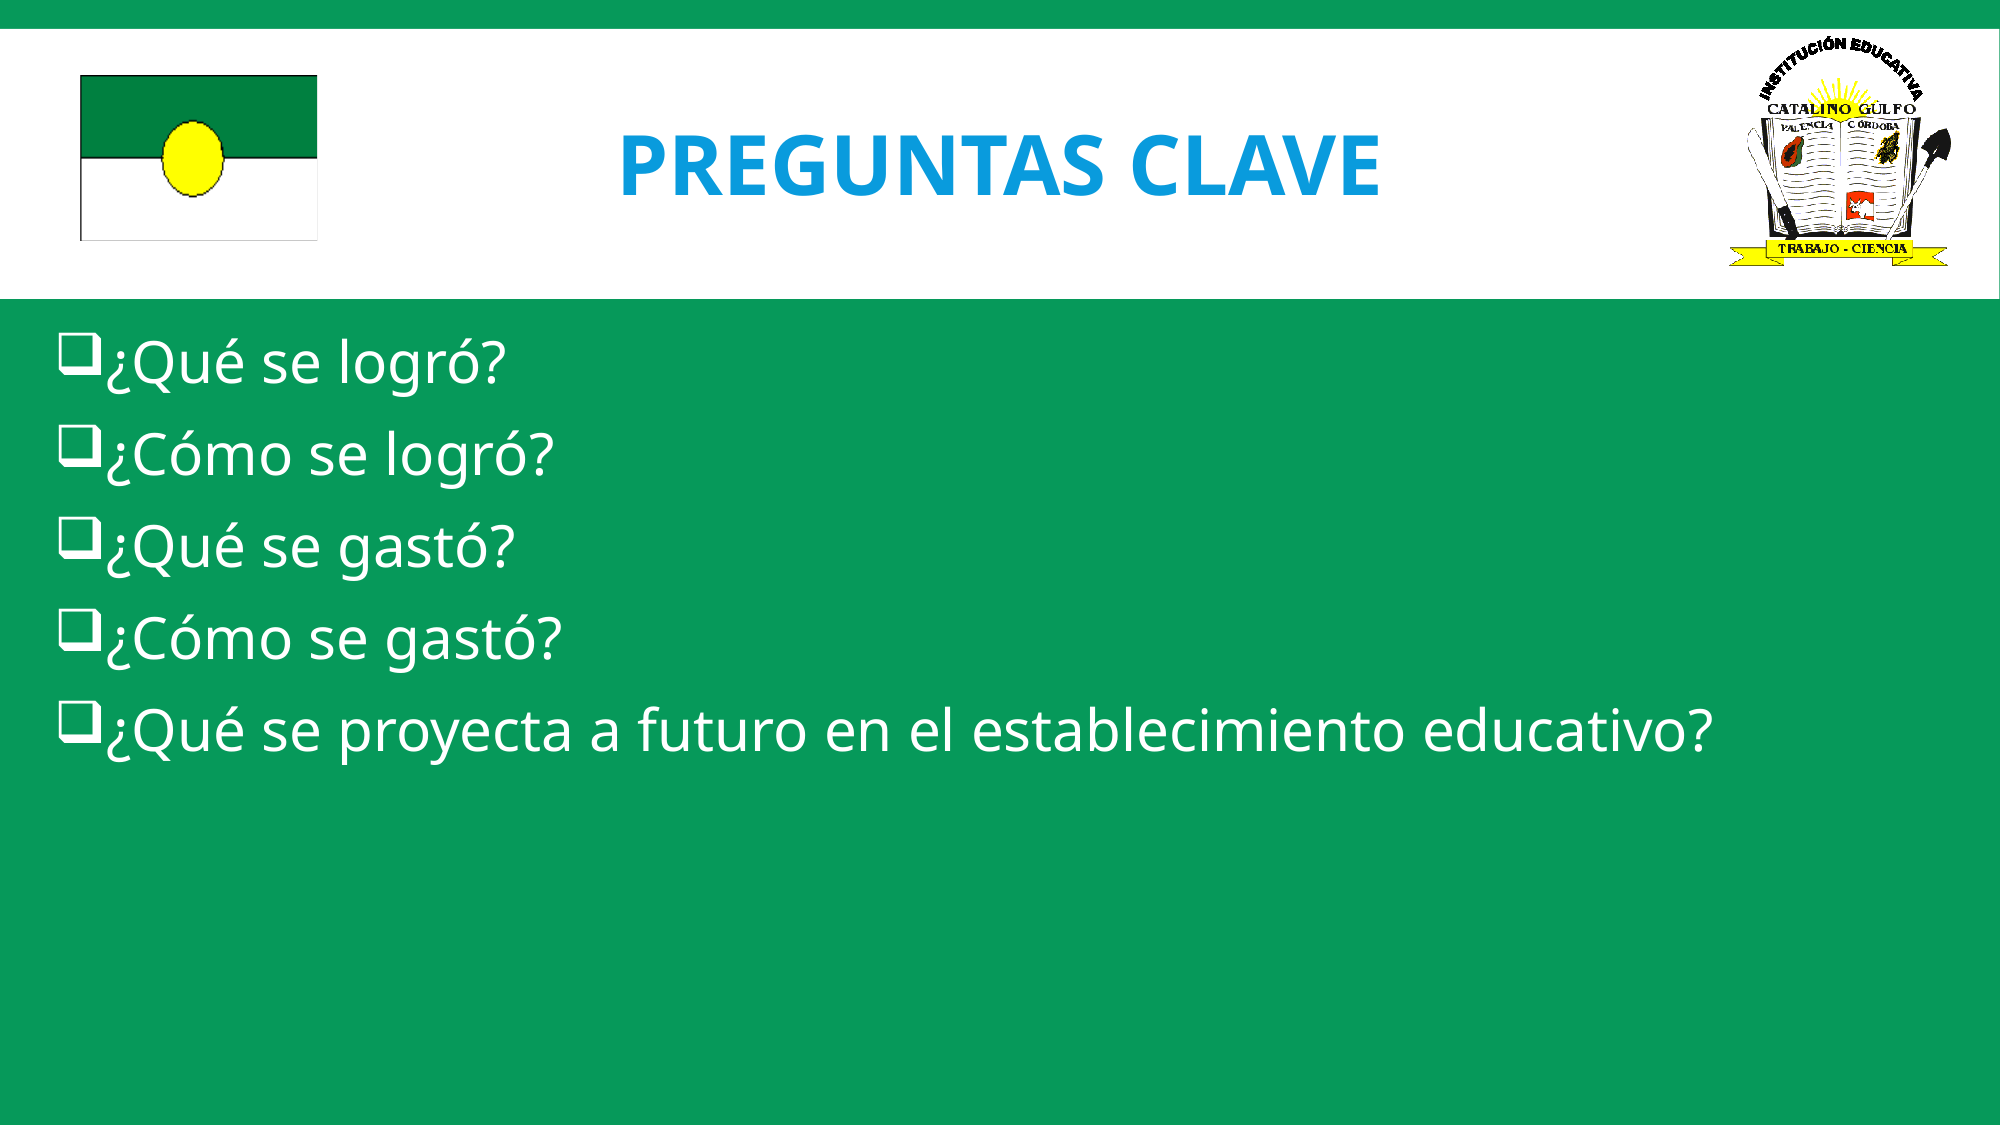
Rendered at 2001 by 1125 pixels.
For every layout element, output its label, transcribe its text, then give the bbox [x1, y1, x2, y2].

picture [1705, 31, 1965, 274]
title Preguntas clave [197, 46, 1803, 295]
list ¿Qué se logró? ¿Cómo se logró? ¿Qué se gastó? ¿Cómo se gastó? ¿Qué se proyecta a futuro en el establecimiento educativo? [39, 326, 1974, 1110]
picture [79, 75, 318, 241]
